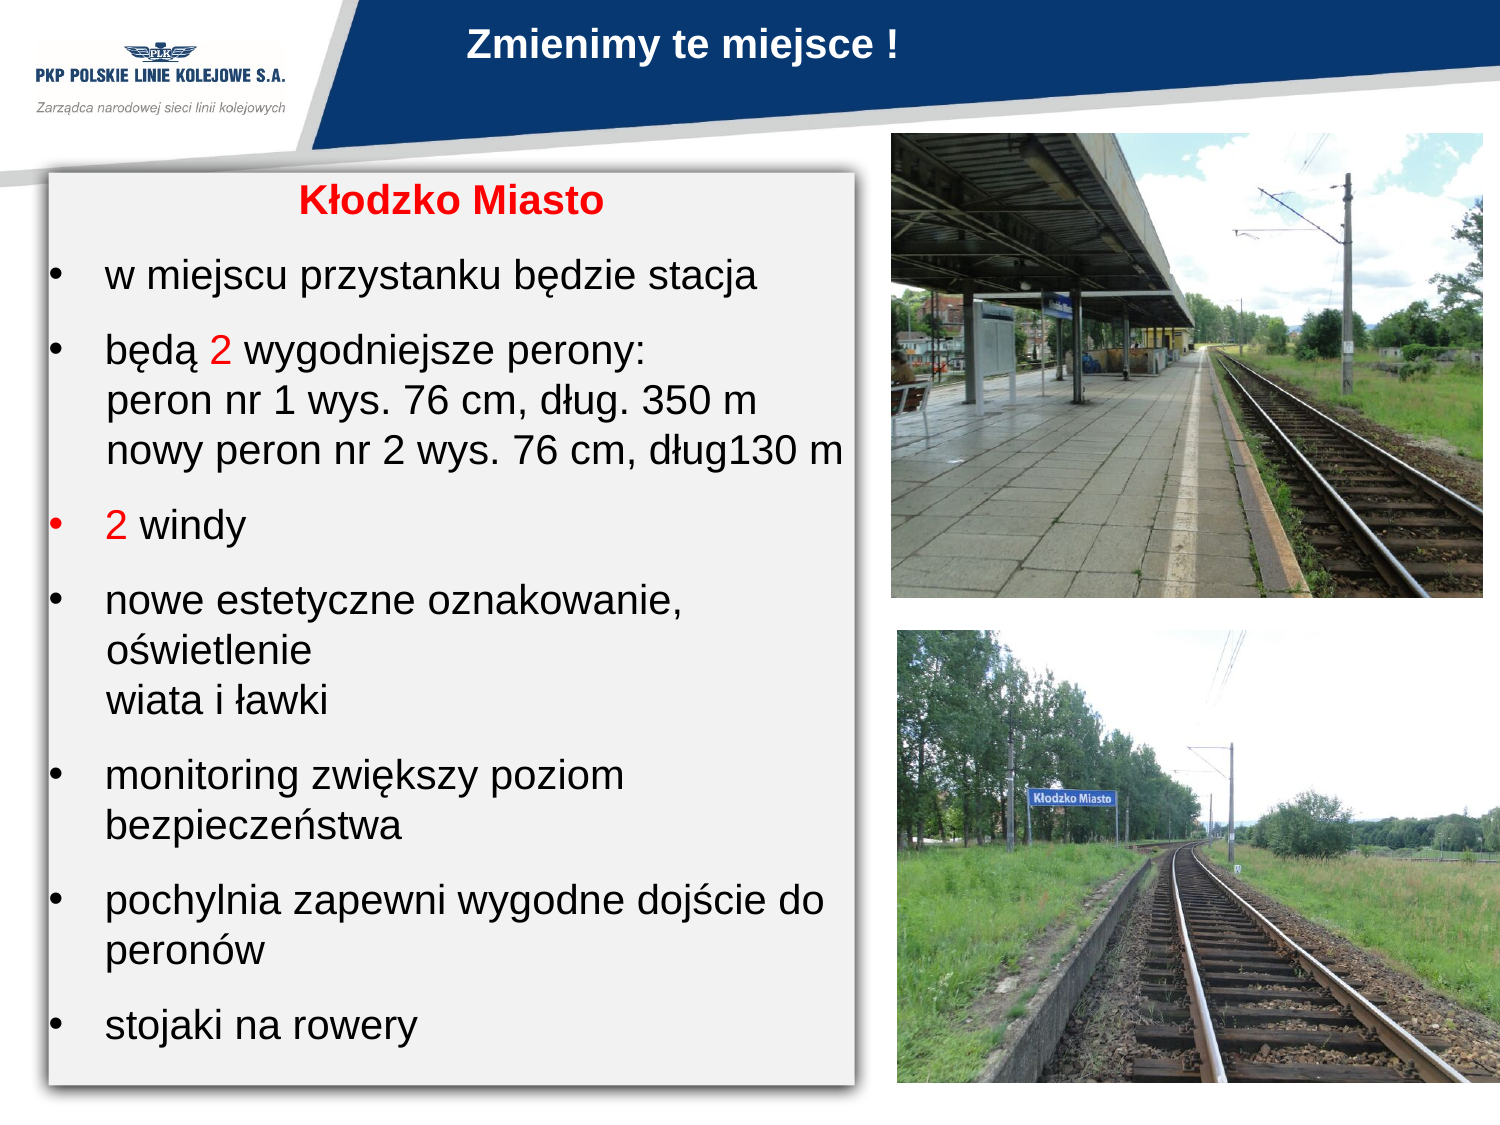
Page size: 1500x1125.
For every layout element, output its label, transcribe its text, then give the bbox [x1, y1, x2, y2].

text_box Zmienimy te miejsce ! [451, 9, 1291, 75]
text_box Kłodzko Miasto w miejscu przystanku będzie stacja będą 2 wygodniejsze perony: peron nr 1 wys. 76 cm, dług. 350 m nowy peron nr 2 wys. 76 cm, dług130 m 2 windy nowe estetyczne oznakowanie, oświetlenie wiata i ławki monitoring zwiększy poziom bezpieczeństwa pochylnia zapewni wygodne dojście do peronów stojaki na rowery [48, 172, 855, 1086]
picture [0, 0, 1500, 599]
picture [897, 630, 1500, 1083]
